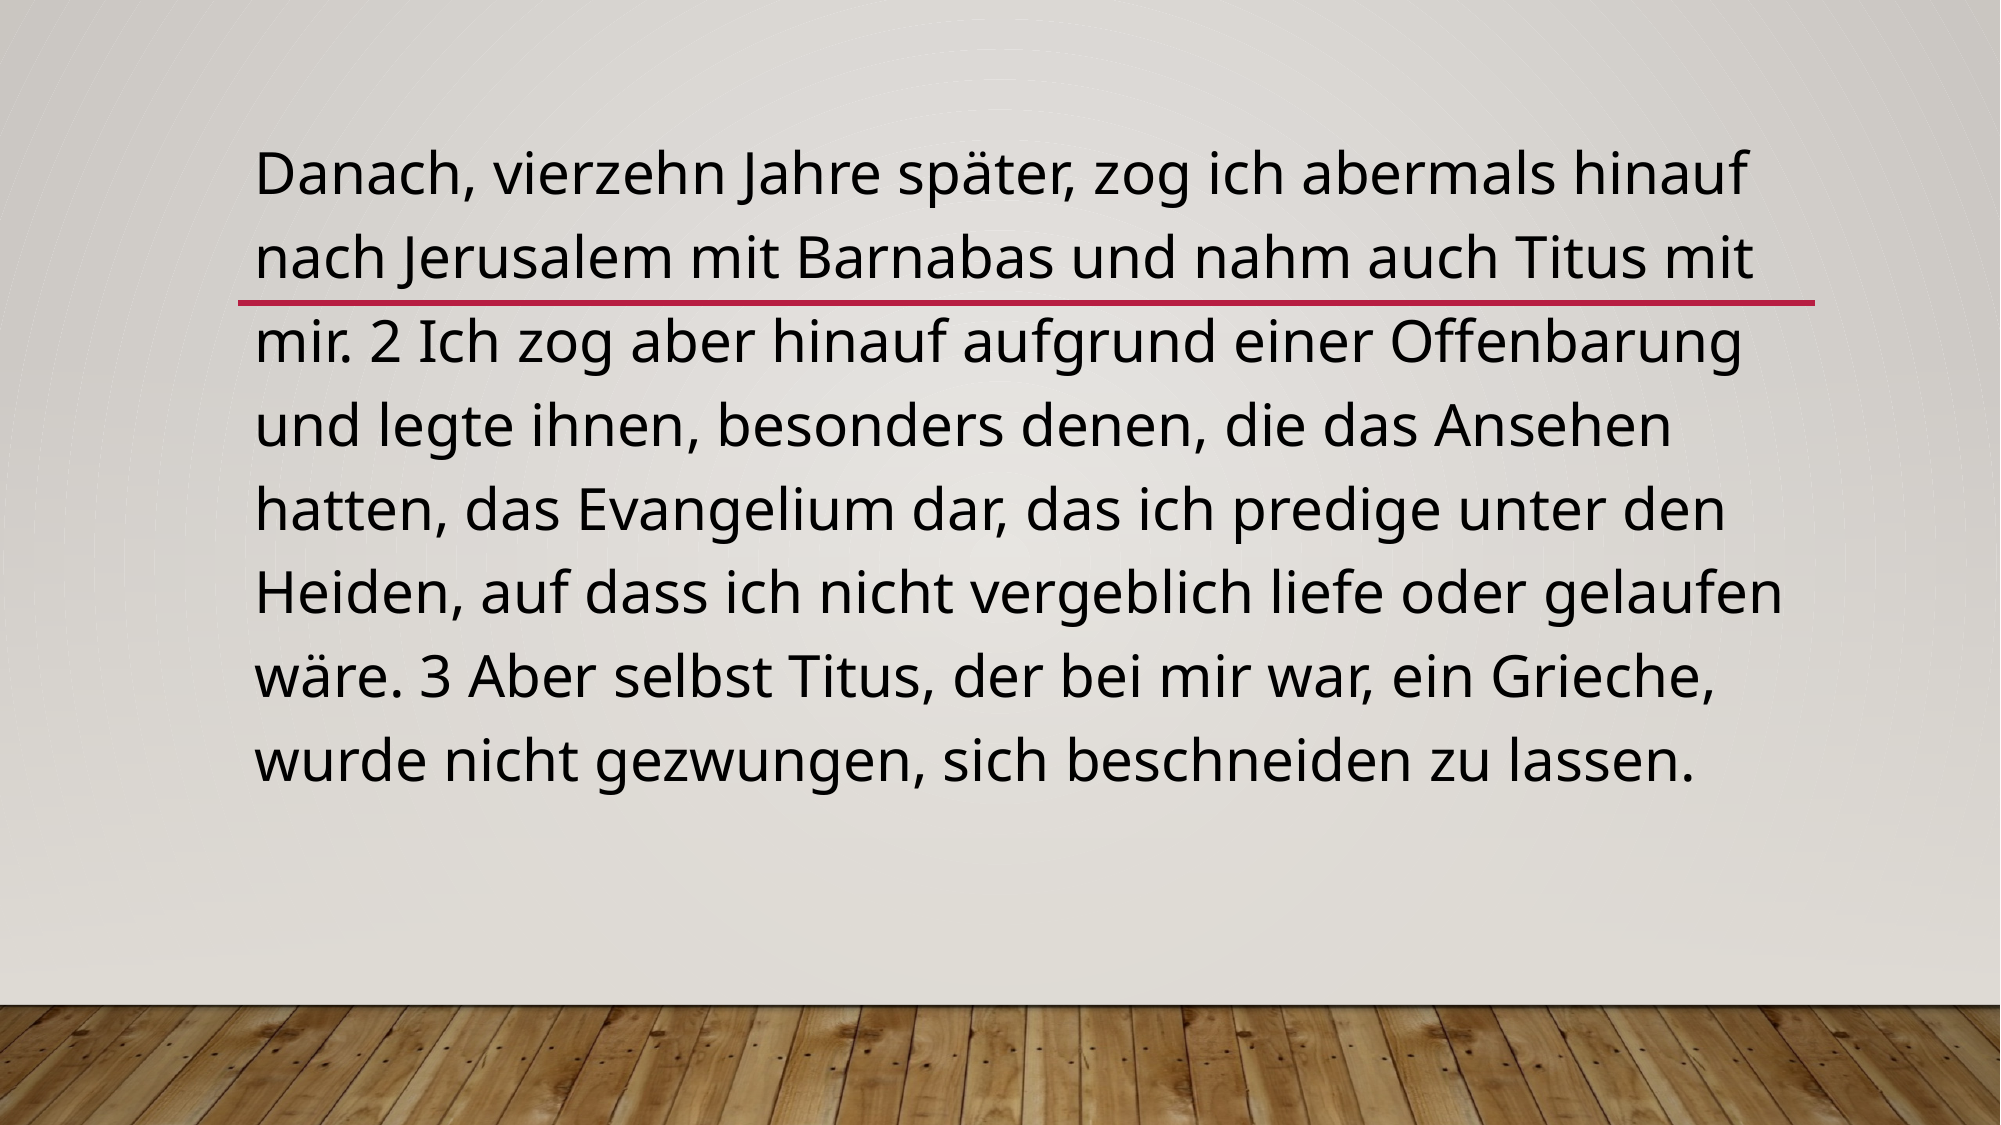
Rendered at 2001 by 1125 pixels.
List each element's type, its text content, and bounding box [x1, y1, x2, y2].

picture [0, 1005, 2000, 1125]
list Danach, vierzehn Jahre später, zog ich abermals hinauf nach Jerusalem mit Barnabas und nahm auch Titus mit mir. 2 Ich zog aber hinauf aufgrund einer Offenbarung und legte ihnen, besonders denen, die das Ansehen hatten, das Evangelium dar, das ich predige unter den Heiden, auf dass ich nicht vergeblich liefe oder gelaufen wäre. 3 Aber selbst Titus, der bei mir war, ein Grieche, wurde nicht gezwungen, sich beschneiden zu lassen. [239, 115, 1816, 949]
